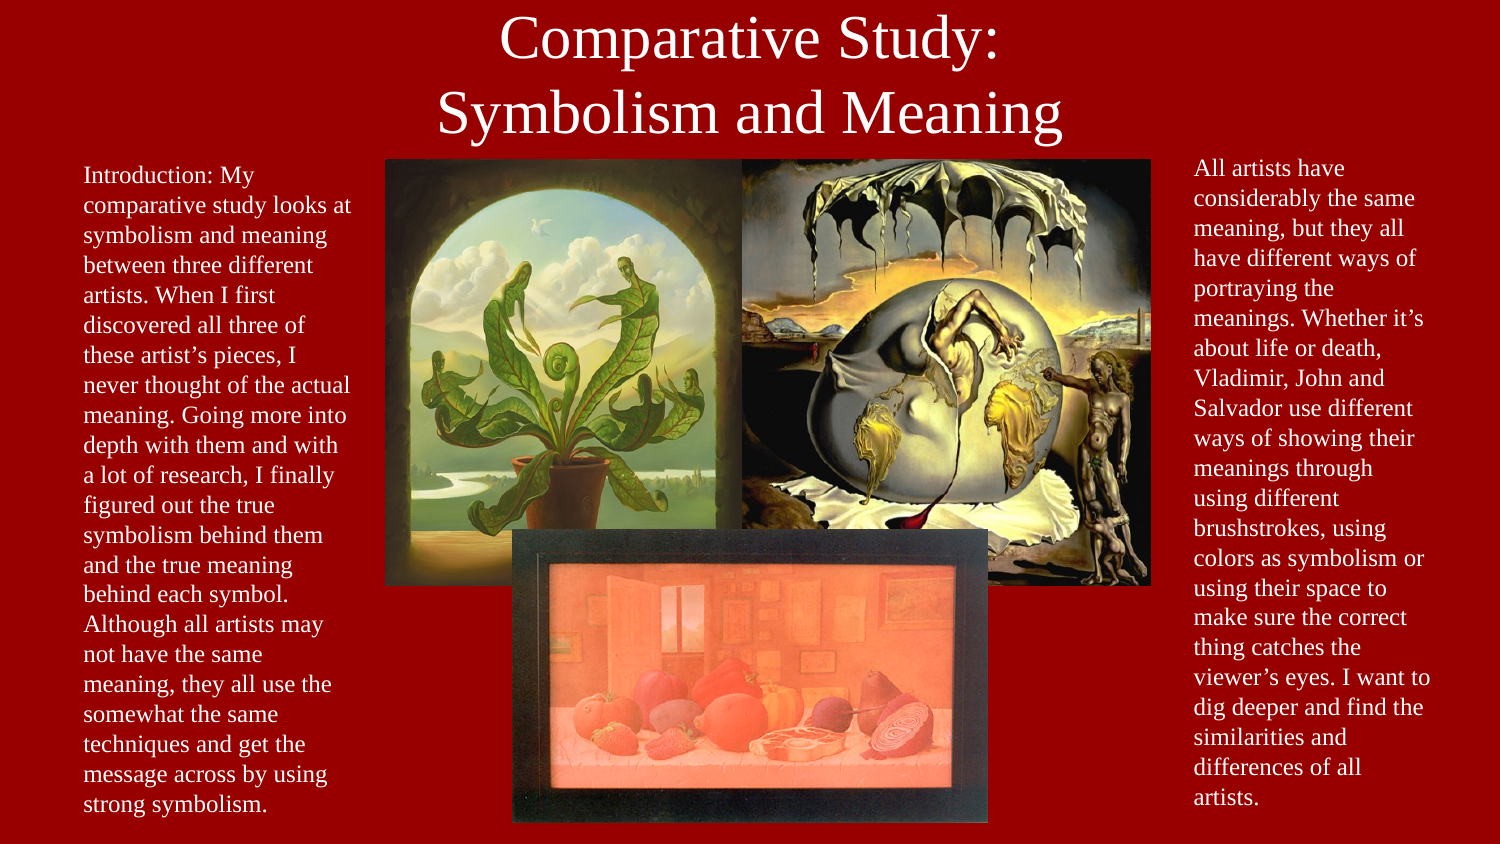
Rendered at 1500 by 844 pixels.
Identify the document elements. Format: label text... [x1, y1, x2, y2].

text_box All artists have considerably the same meaning, but they all have different ways of portraying the meanings. Whether it’s about life or death, Vladimir, John and Salvador use different ways of showing their meanings through using different brushstrokes, using colors as symbolism or using their space to make sure the correct thing catches the viewer’s eyes. I want to dig deeper and find the similarities and differences of all artists. [1178, 136, 1449, 774]
text_box Comparative Study: Symbolism and Meaning [292, 0, 1208, 167]
text_box Introduction: My comparative study looks at symbolism and meaning between three different artists. When I first discovered all three of these artist’s pieces, I never thought of the actual meaning. Going more into depth with them and with a lot of research, I finally figured out the true symbolism behind them and the true meaning behind each symbol. Although all artists may not have the same meaning, they all use the somewhat the same techniques and get the message across by using strong symbolism. [68, 143, 371, 767]
picture [385, 159, 1151, 823]
